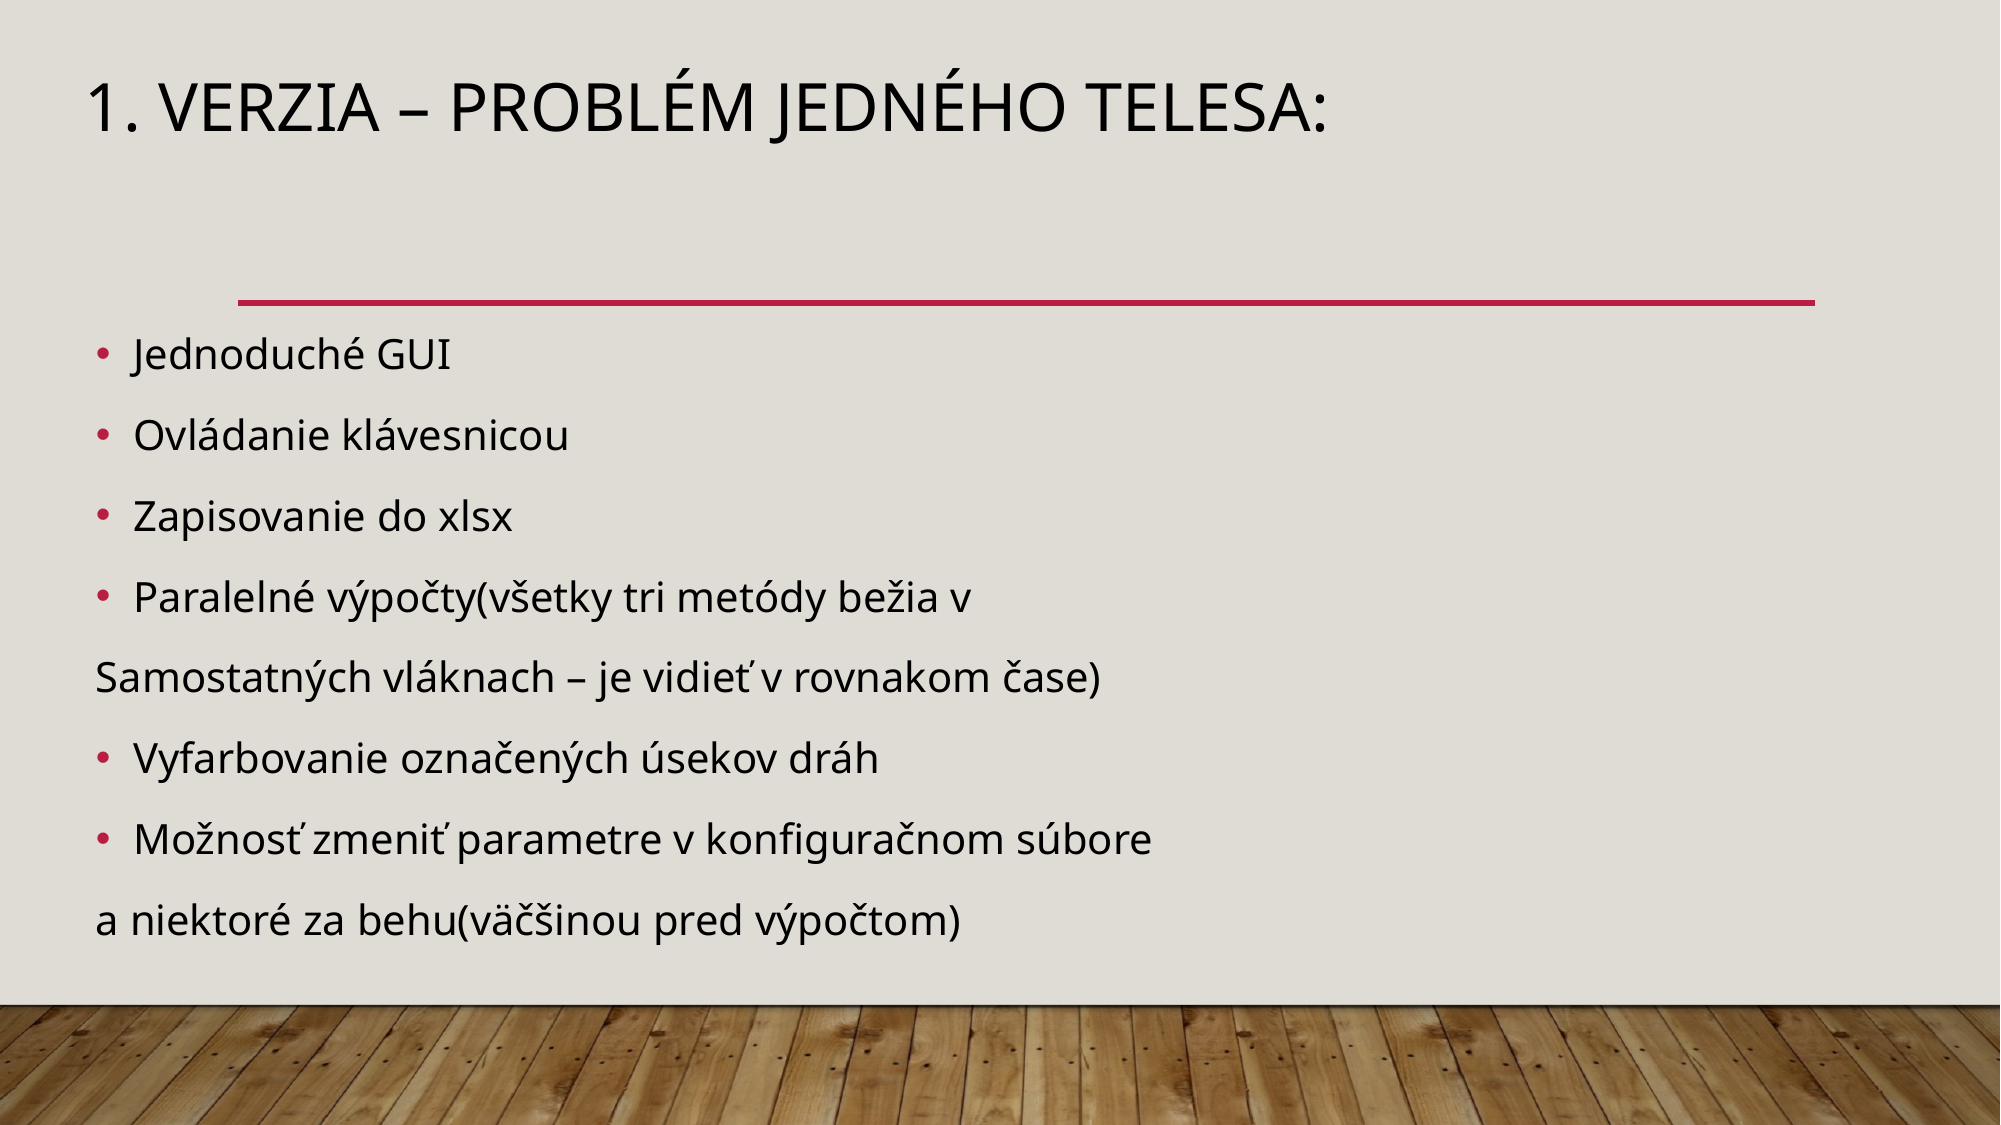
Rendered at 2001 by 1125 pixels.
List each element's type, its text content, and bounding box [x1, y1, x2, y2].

title 1. Verzia – problém jedného telesa: [70, 66, 1795, 285]
list Jednoduché GUI Ovládanie klávesnicou Zapisovanie do xlsx Paralelné výpočty(všetky tri metódy bežia v Samostatných vláknach – je vidieť v rovnakom čase) Vyfarbovanie označených úsekov dráh Možnosť zmeniť parametre v konfiguračnom súbore a niektoré za behu(väčšinou pred výpočtom) [80, 310, 1415, 1025]
picture [0, 1005, 2000, 1125]
